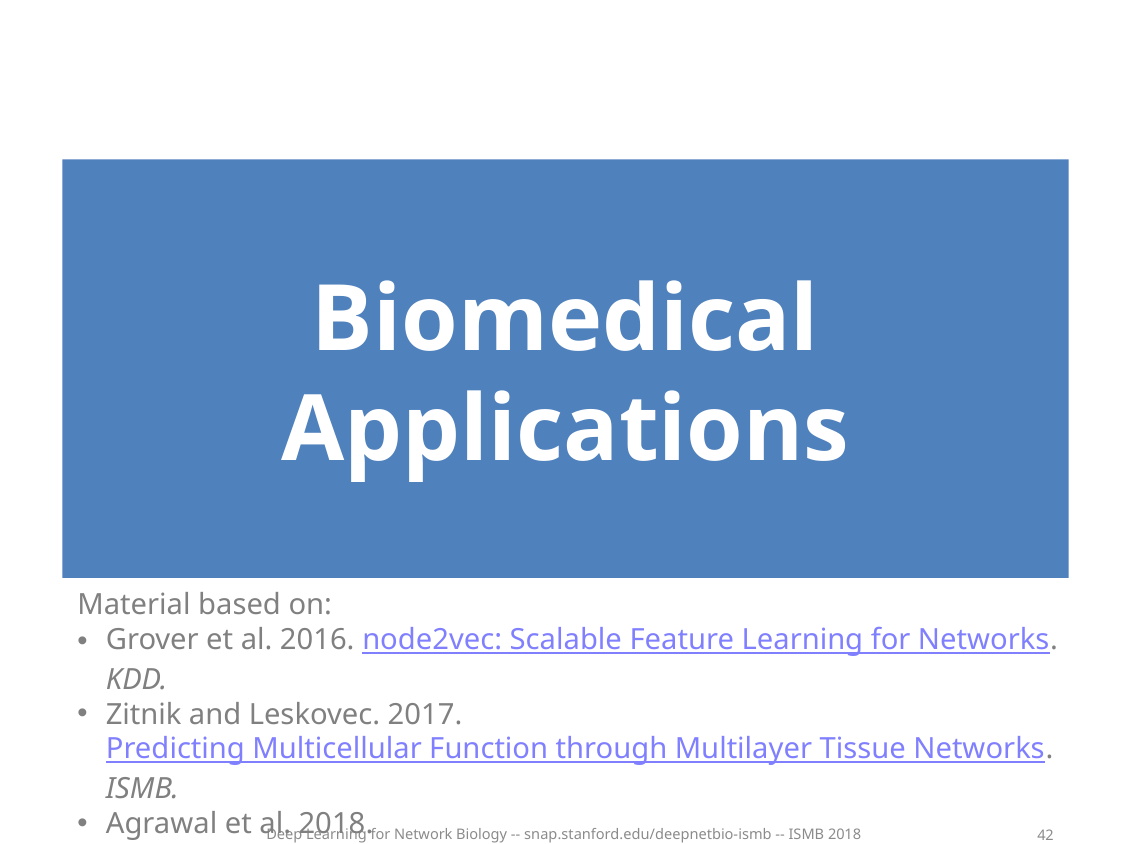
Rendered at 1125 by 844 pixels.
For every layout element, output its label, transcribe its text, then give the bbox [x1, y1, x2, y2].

text_box Material based on: Grover et al. 2016. node2vec: Scalable Feature Learning for Networks. KDD. Zitnik and Leskovec. 2017. Predicting Multicellular Function through Multilayer Tissue Networks. ISMB. Agrawal et al. 2018. Large-scale analysis of disease pathways in the human interactome. PSB. [62, 577, 1088, 844]
text_box Biomedical Applications [60, 157, 1071, 580]
